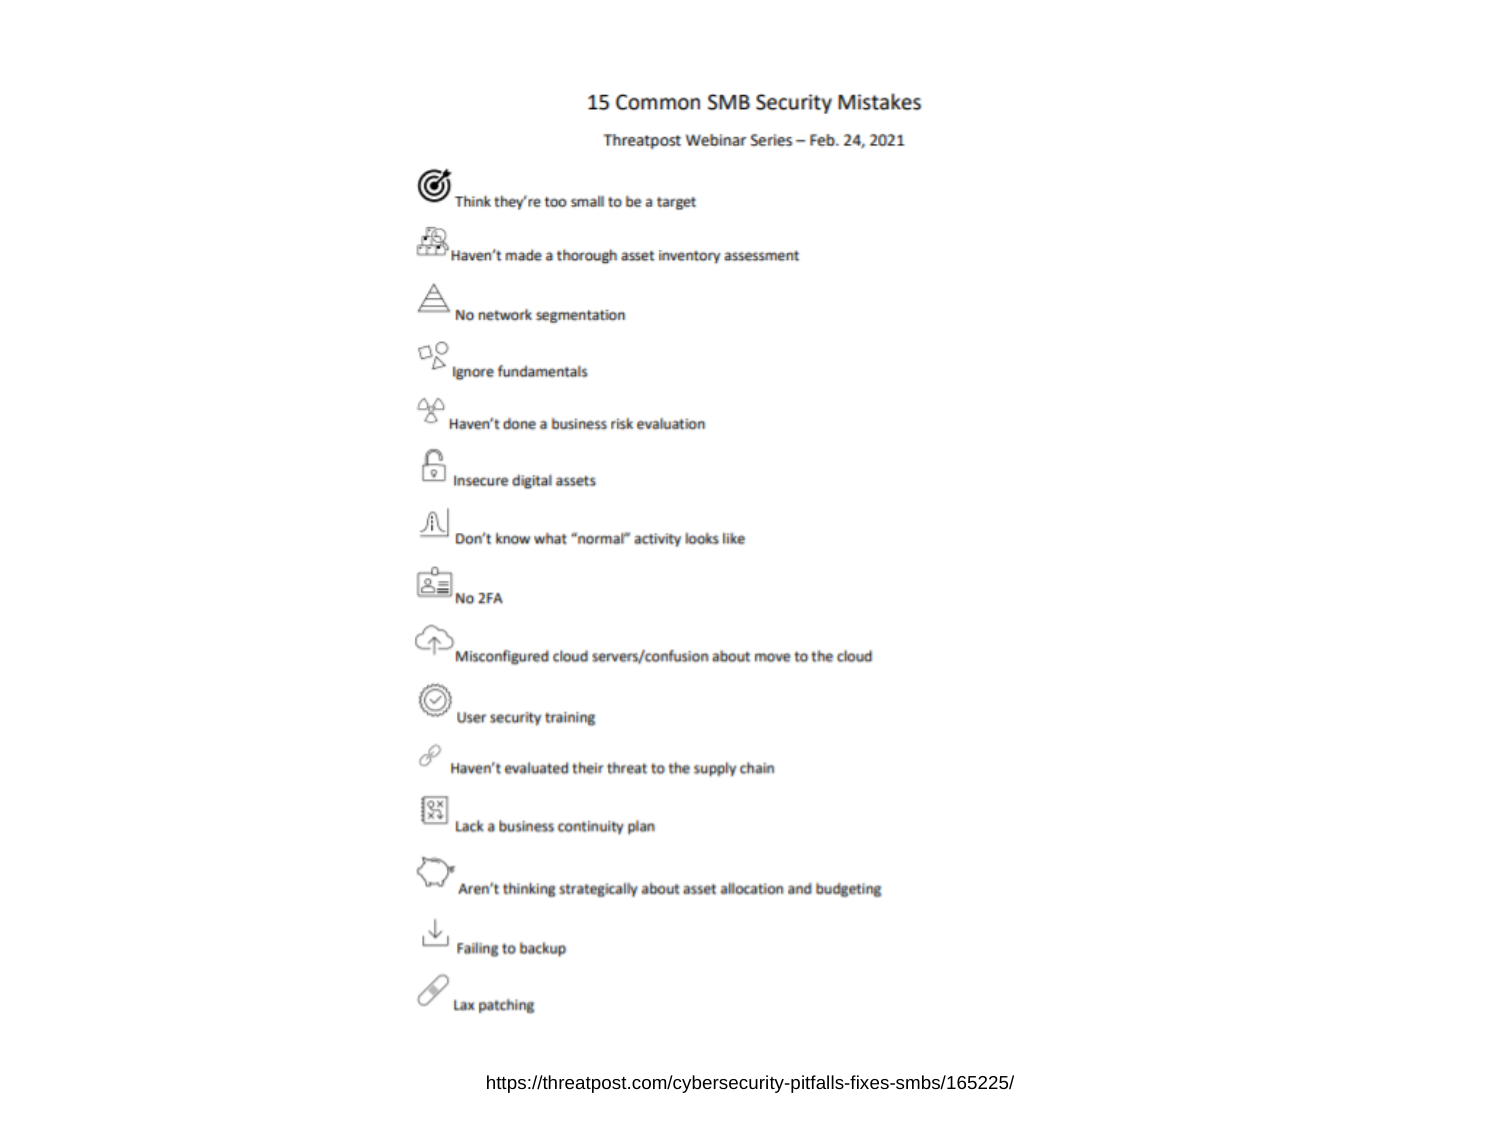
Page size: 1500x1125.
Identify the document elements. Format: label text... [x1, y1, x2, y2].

text_box https://threatpost.com/cybersecurity-pitfalls-fixes-smbs/165225/ [0, 1059, 1500, 1105]
picture [337, 82, 1163, 1027]
